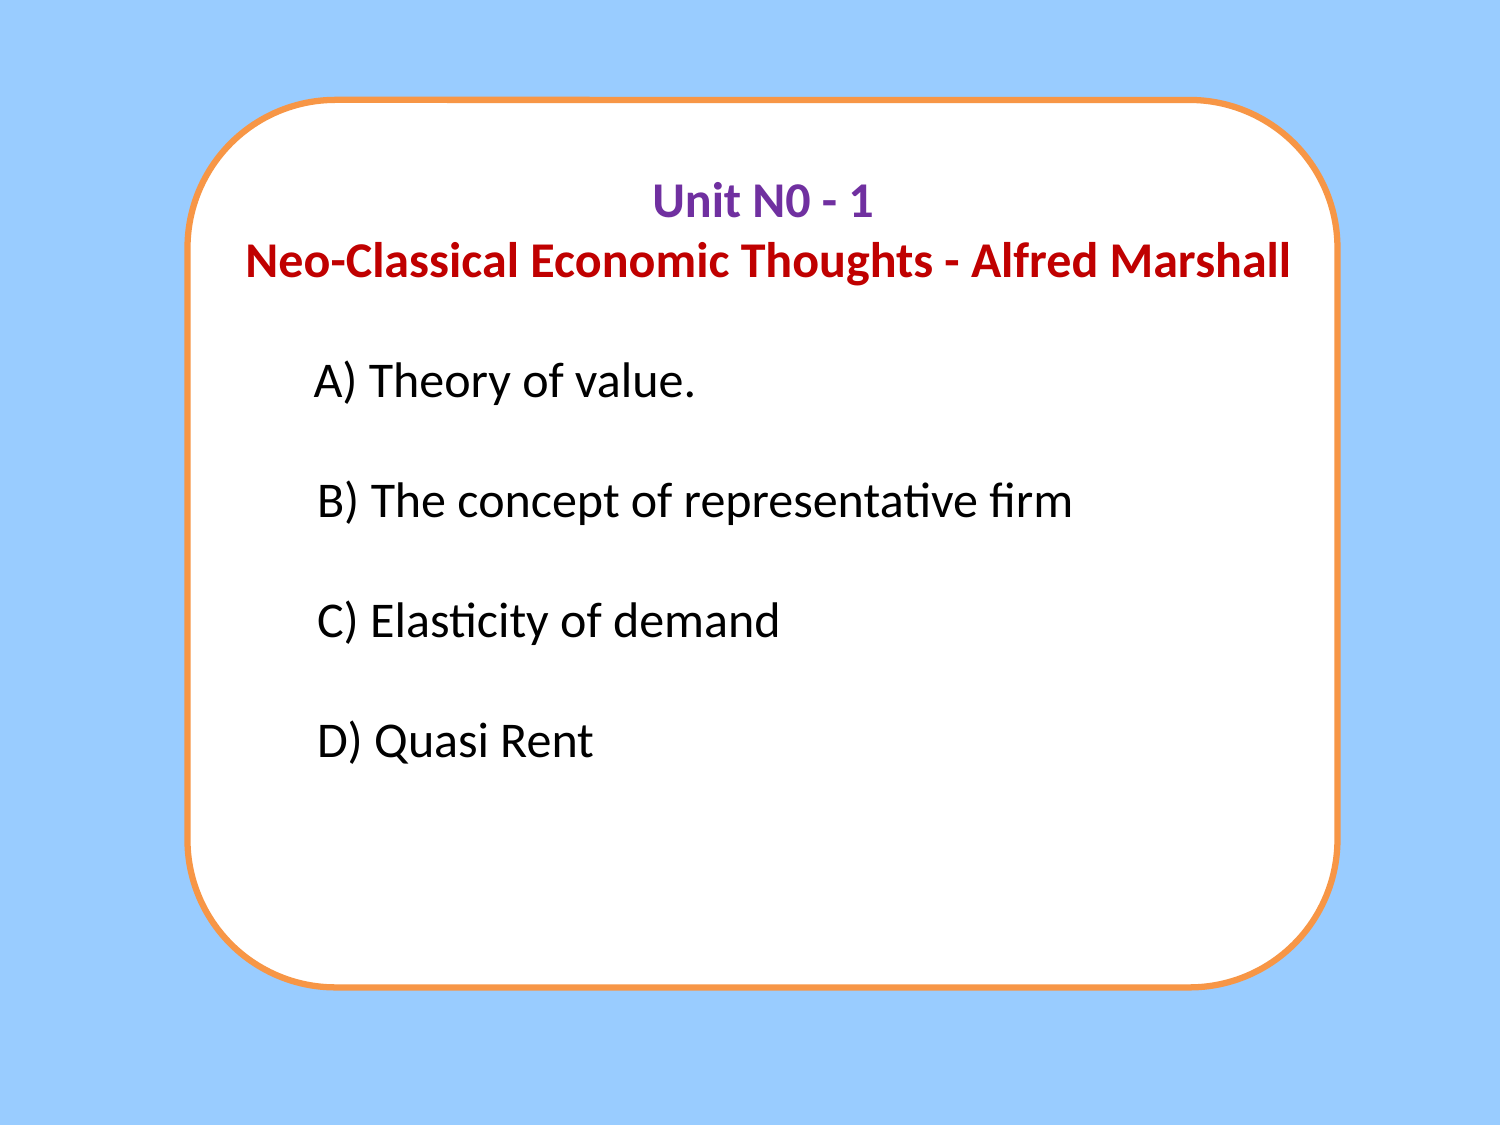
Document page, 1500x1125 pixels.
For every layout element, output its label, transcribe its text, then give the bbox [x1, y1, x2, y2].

text_box [185, 162, 212, 925]
text_box Unit N0 - 1 Neo-Classical Economic Thoughts - Alfred Marshall A) Theory of value. B) The concept of representative firm C) Elasticity of demand D) Quasi Rent [212, 99, 1325, 1015]
text_box [1325, 183, 1340, 904]
